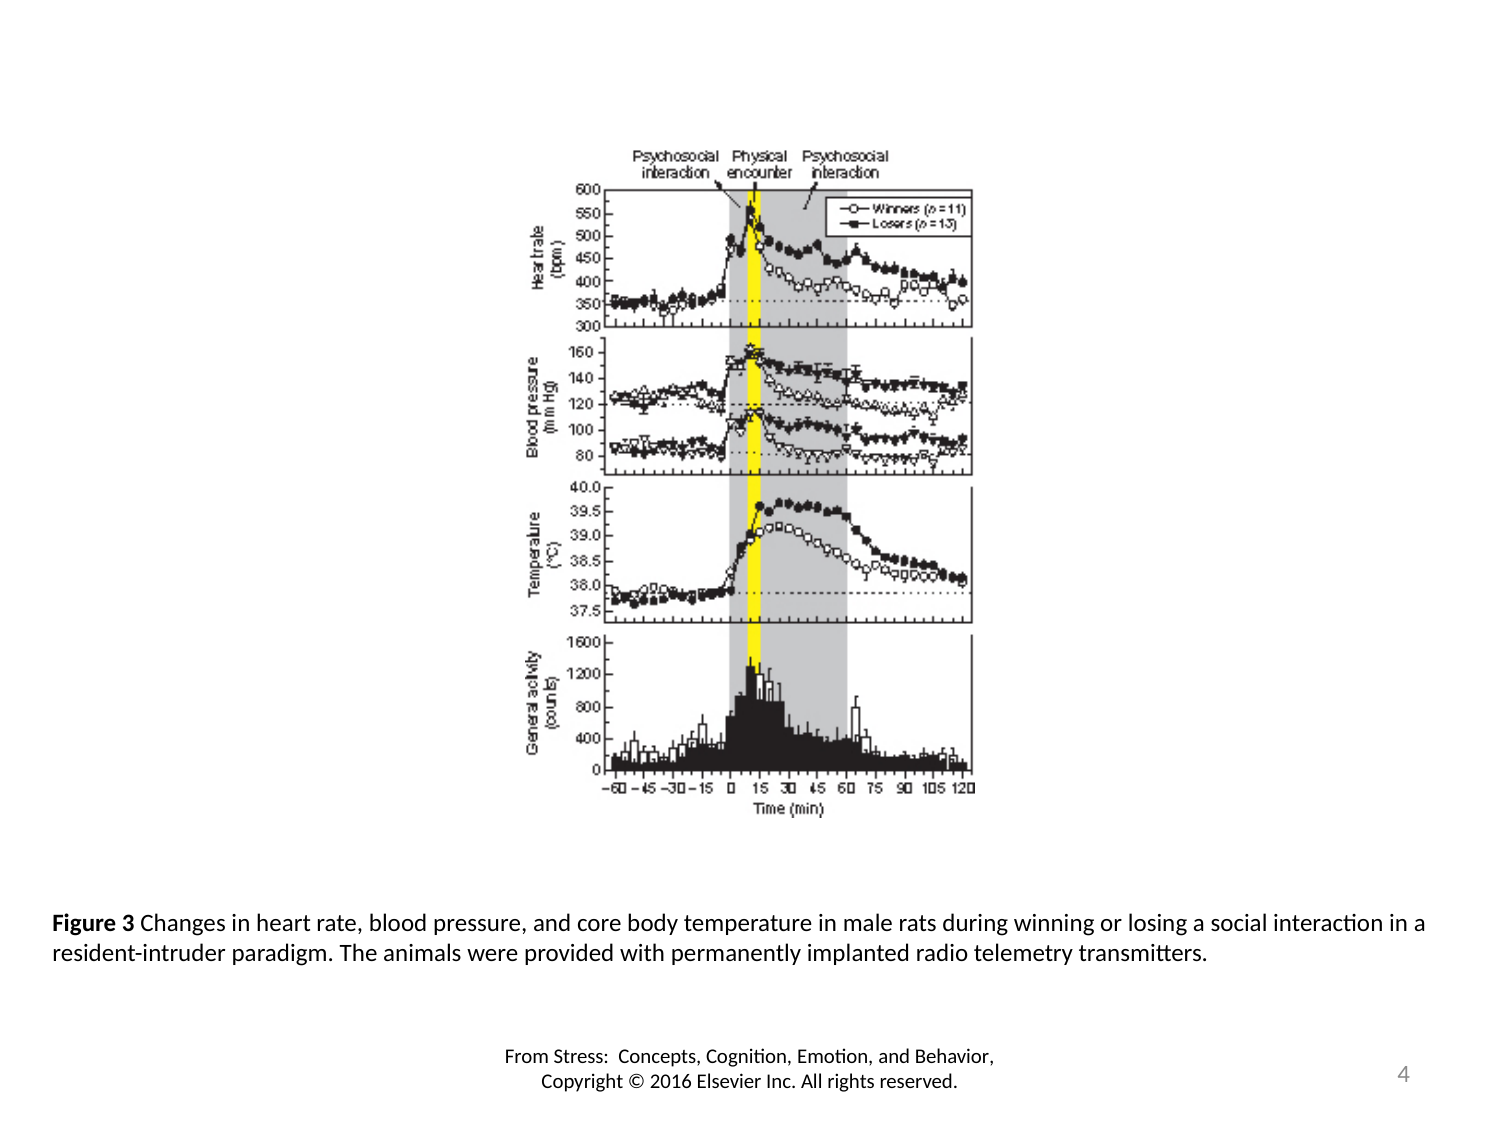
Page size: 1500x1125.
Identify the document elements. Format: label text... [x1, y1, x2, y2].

footer From Stress: Concepts, Cognition, Emotion, and Behavior, Copyright © 2016 Elsevier Inc. All rights reserved. [212, 1037, 1288, 1098]
picture [524, 149, 976, 818]
text_box Figure 3 Changes in heart rate, blood pressure, and core body temperature in male rats during winning or losing a social interaction in a resident-intruder paradigm. The animals were provided with permanently implanted radio telemetry transmitters. [37, 899, 1463, 974]
slide_number 4 [1074, 1042, 1425, 1103]
